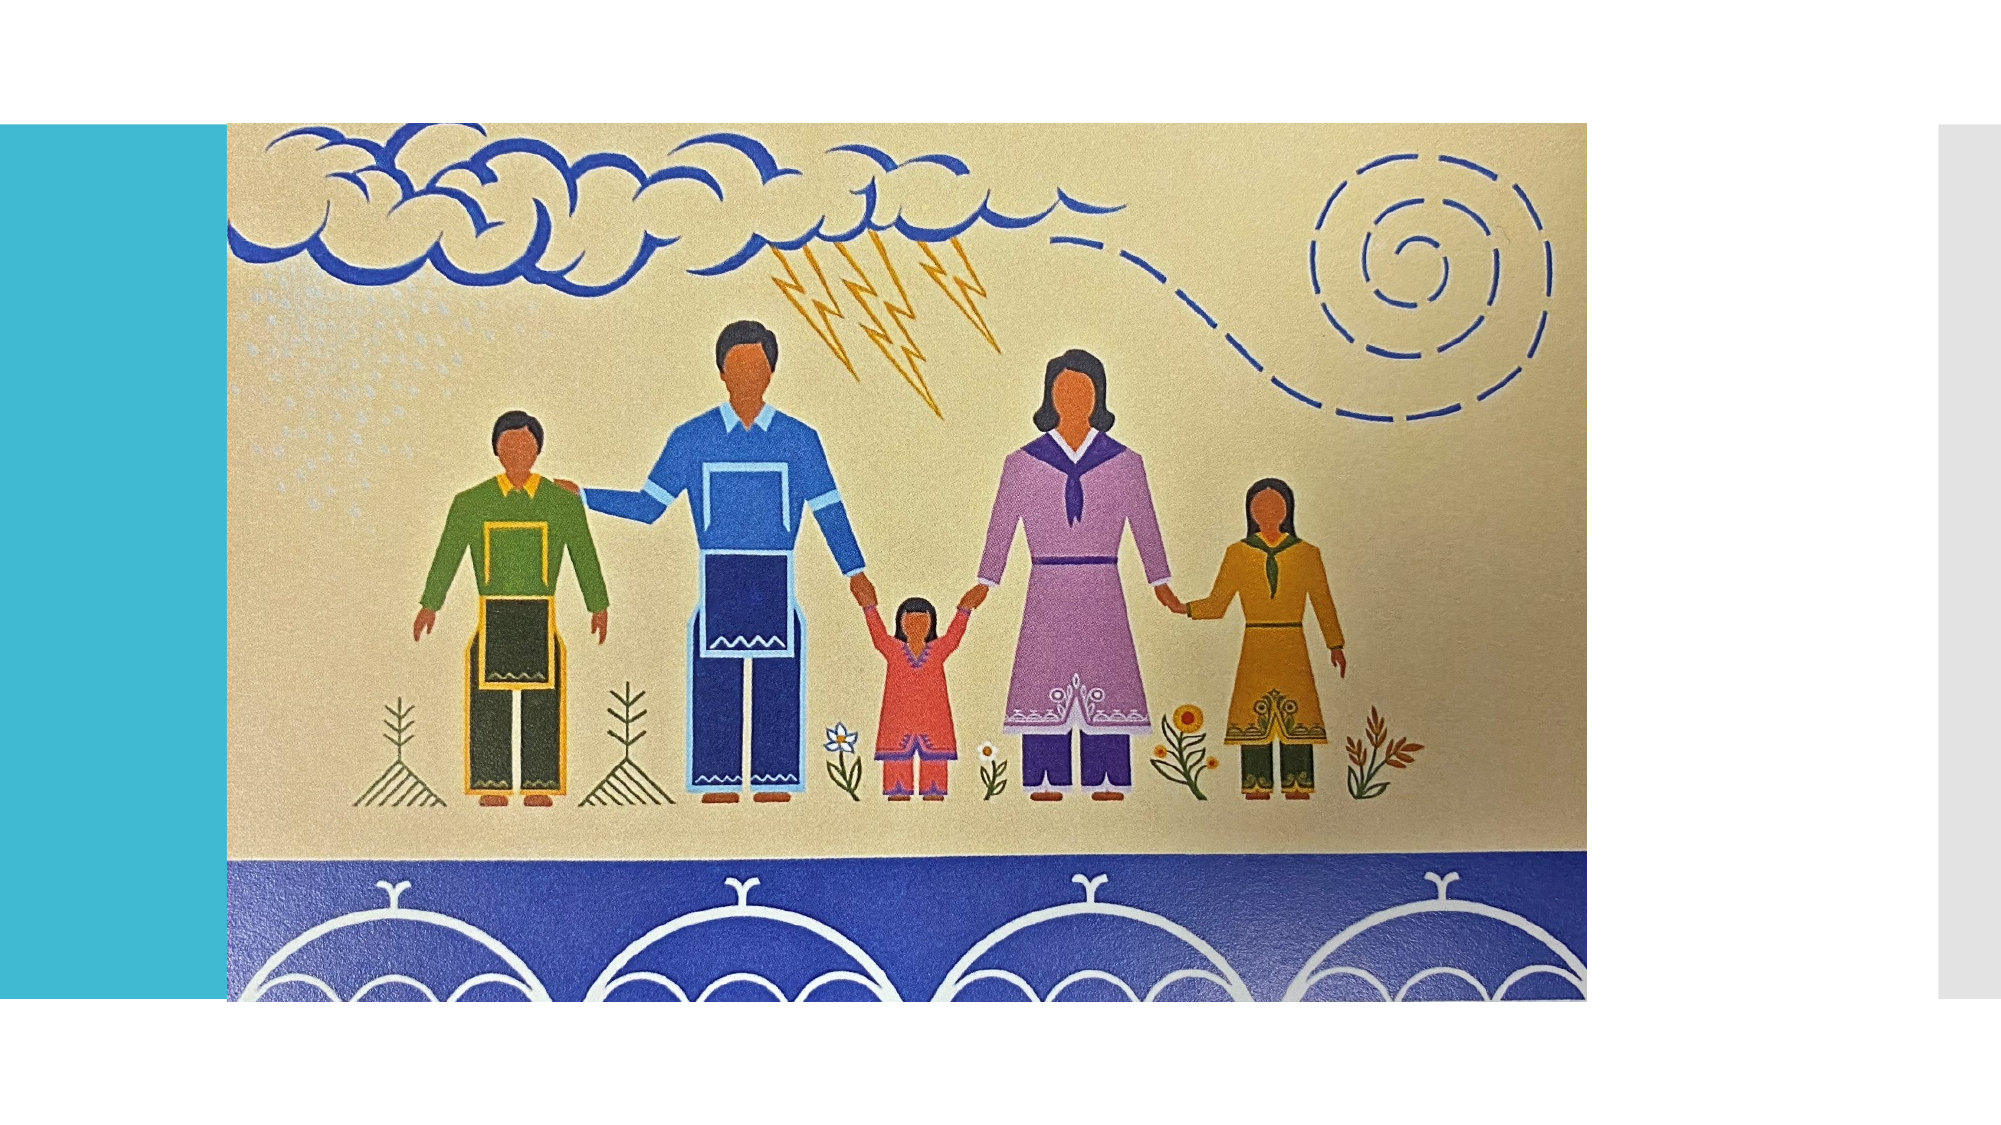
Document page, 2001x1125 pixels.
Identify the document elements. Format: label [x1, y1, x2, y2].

picture [226, 123, 1588, 1002]
